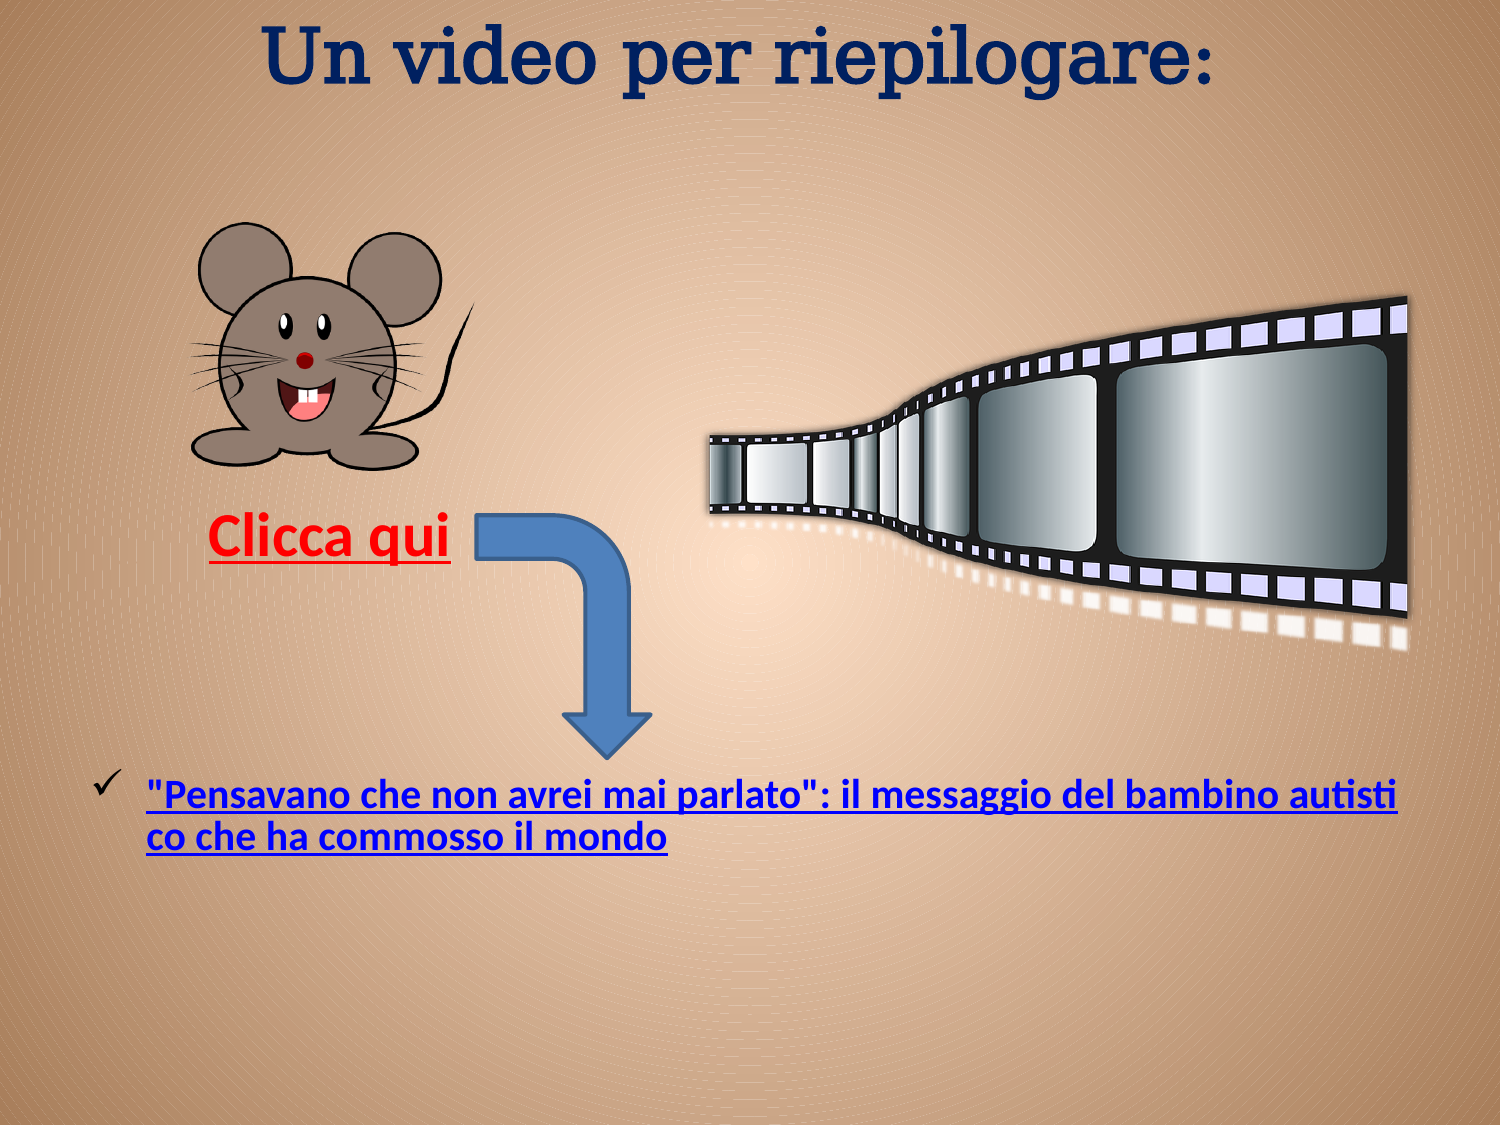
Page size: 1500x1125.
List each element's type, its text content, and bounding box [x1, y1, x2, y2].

text_box Clicca qui [111, 486, 549, 577]
text_box [549, 513, 653, 761]
picture [699, 287, 1419, 654]
picture [185, 222, 475, 471]
text_box Un video per riepilogare: [29, 0, 1471, 105]
list "Pensavano che non avrei mai parlato": il messaggio del bambino autistico che ha commosso il mondo [75, 238, 1425, 1071]
